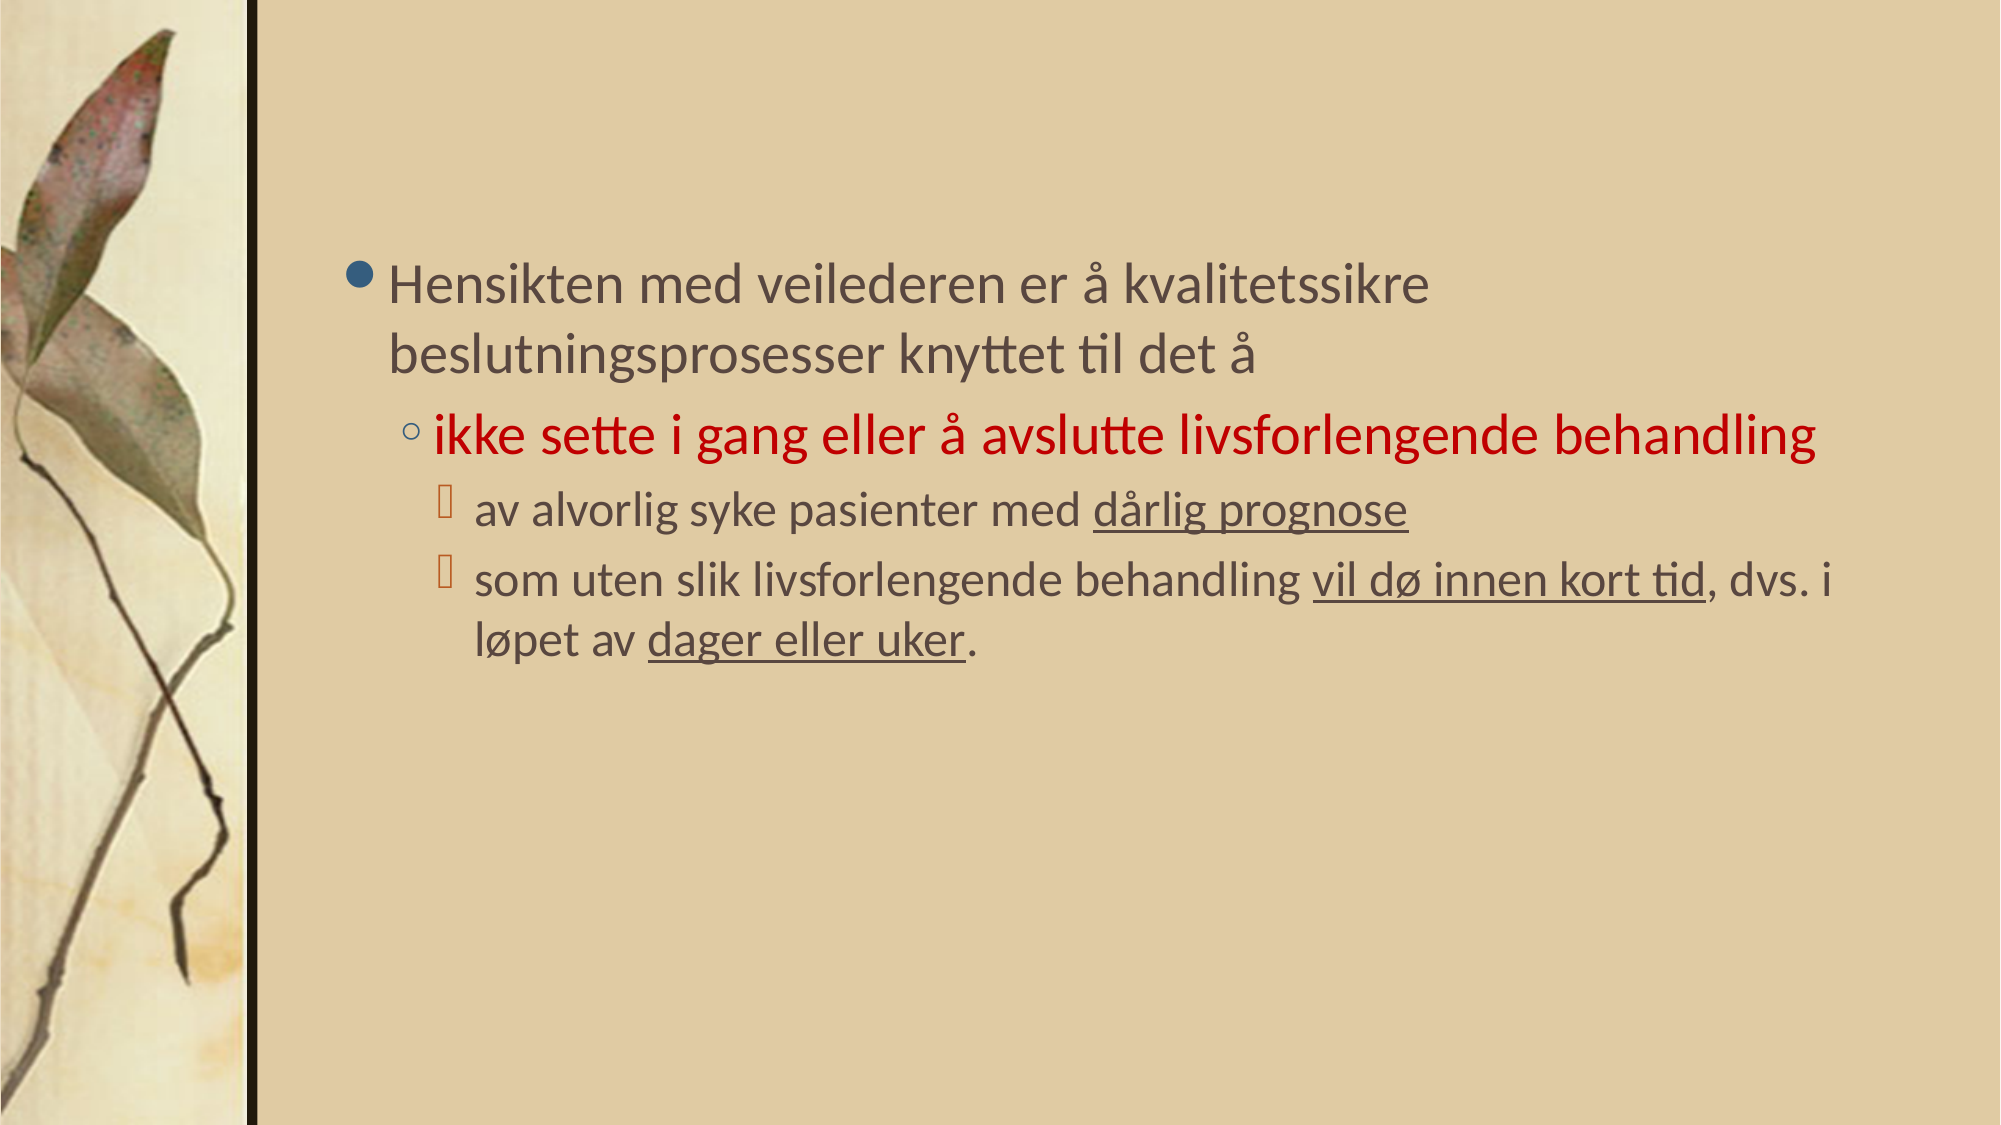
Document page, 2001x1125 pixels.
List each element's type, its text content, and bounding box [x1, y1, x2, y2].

list Hensikten med veilederen er å kvalitetssikre beslutningsprosesser knyttet til det å ikke sette i gang eller å avslutte livsforlengende behandling av alvorlig syke pasienter med dårlig prognose som uten slik livsforlengende behandling vil dø innen kort tid, dvs. i løpet av dager eller uker. [313, 237, 1954, 1025]
picture [1, 0, 247, 1125]
